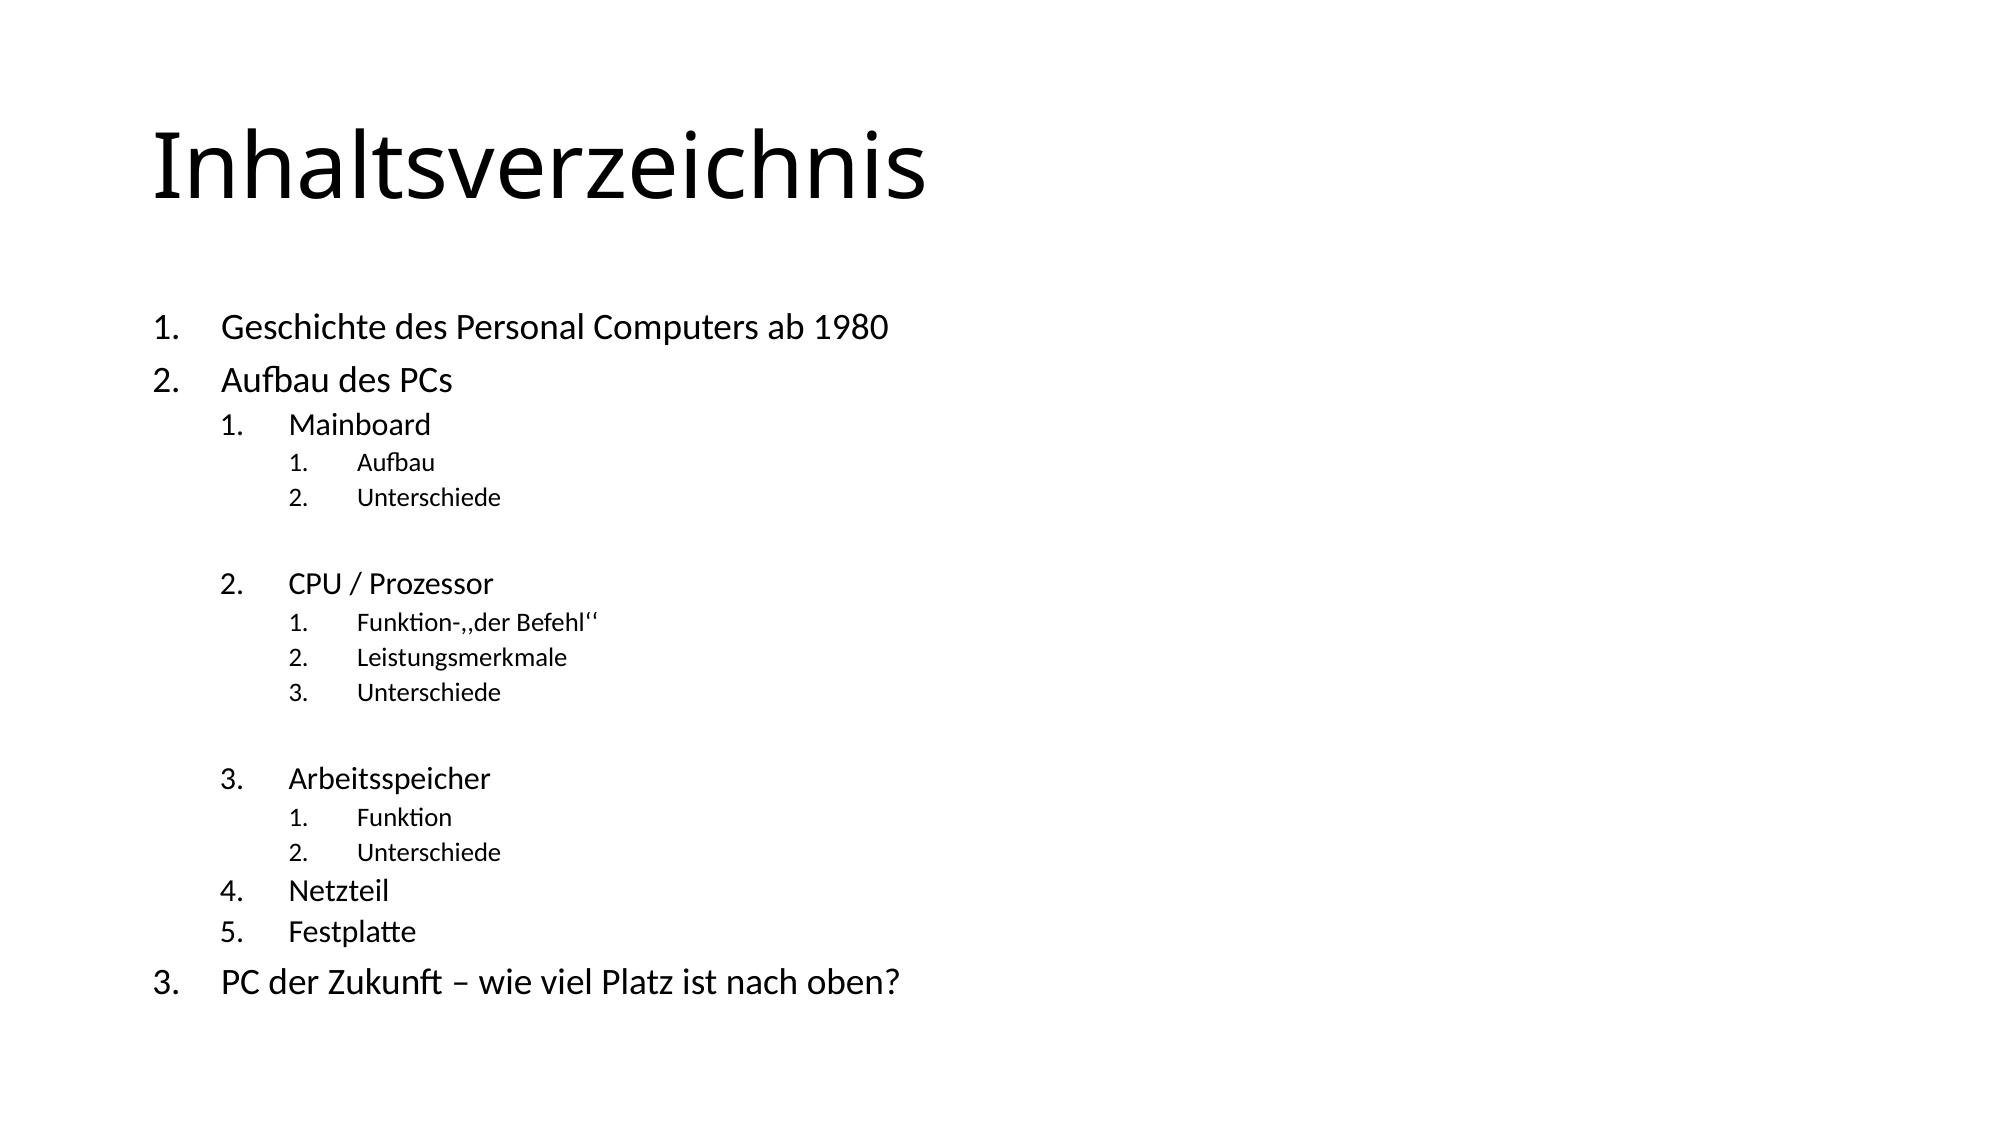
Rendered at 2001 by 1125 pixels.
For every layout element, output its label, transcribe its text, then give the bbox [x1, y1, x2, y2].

list Geschichte des Personal Computers ab 1980 Aufbau des PCs Mainboard Aufbau Unterschiede CPU / Prozessor Funktion-,,der Befehl‘‘ Leistungsmerkmale Unterschiede Arbeitsspeicher Funktion Unterschiede Netzteil Festplatte PC der Zukunft – wie viel Platz ist nach oben? [137, 299, 1863, 1014]
title Inhaltsverzeichnis [137, 59, 1863, 278]
